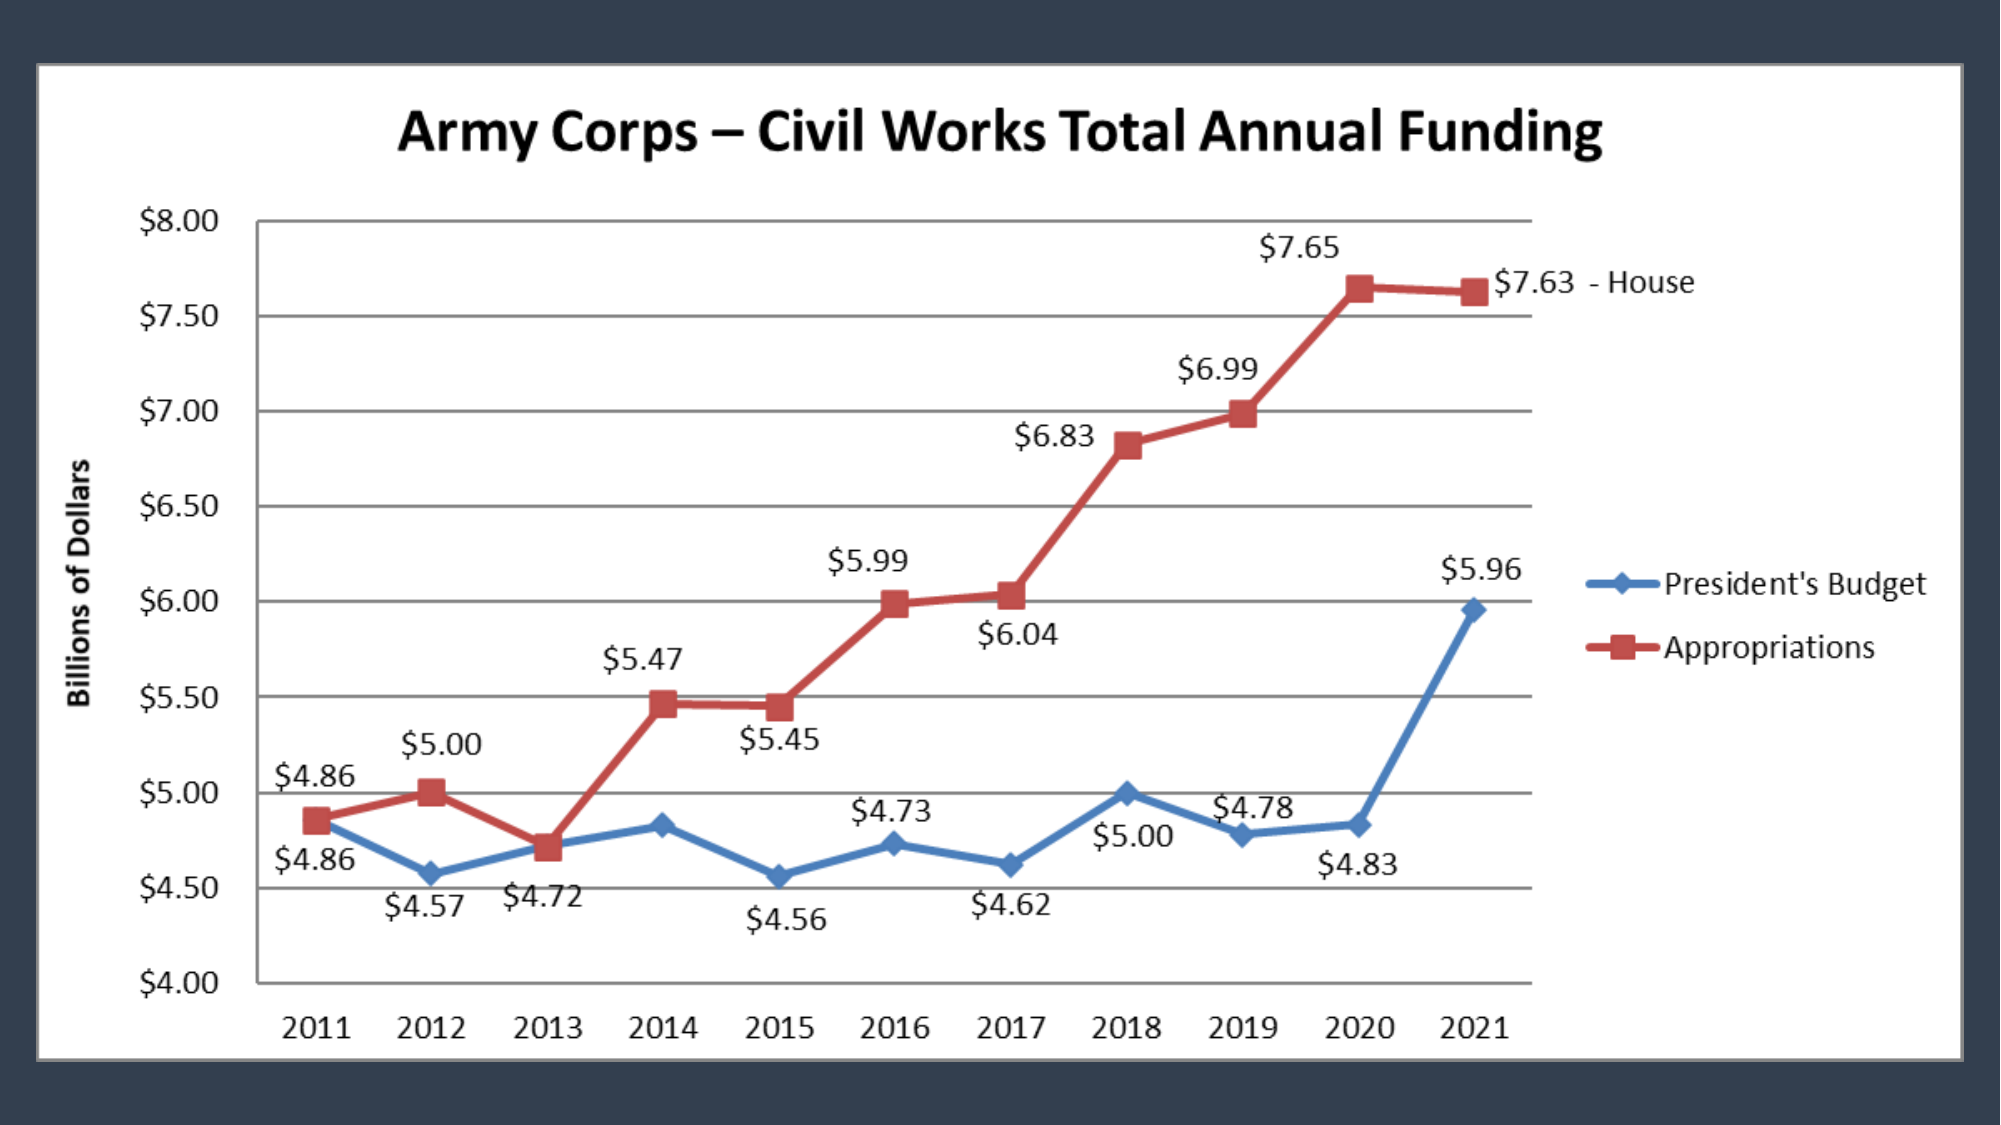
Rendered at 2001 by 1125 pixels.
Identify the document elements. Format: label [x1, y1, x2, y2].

picture [36, 63, 1964, 1062]
